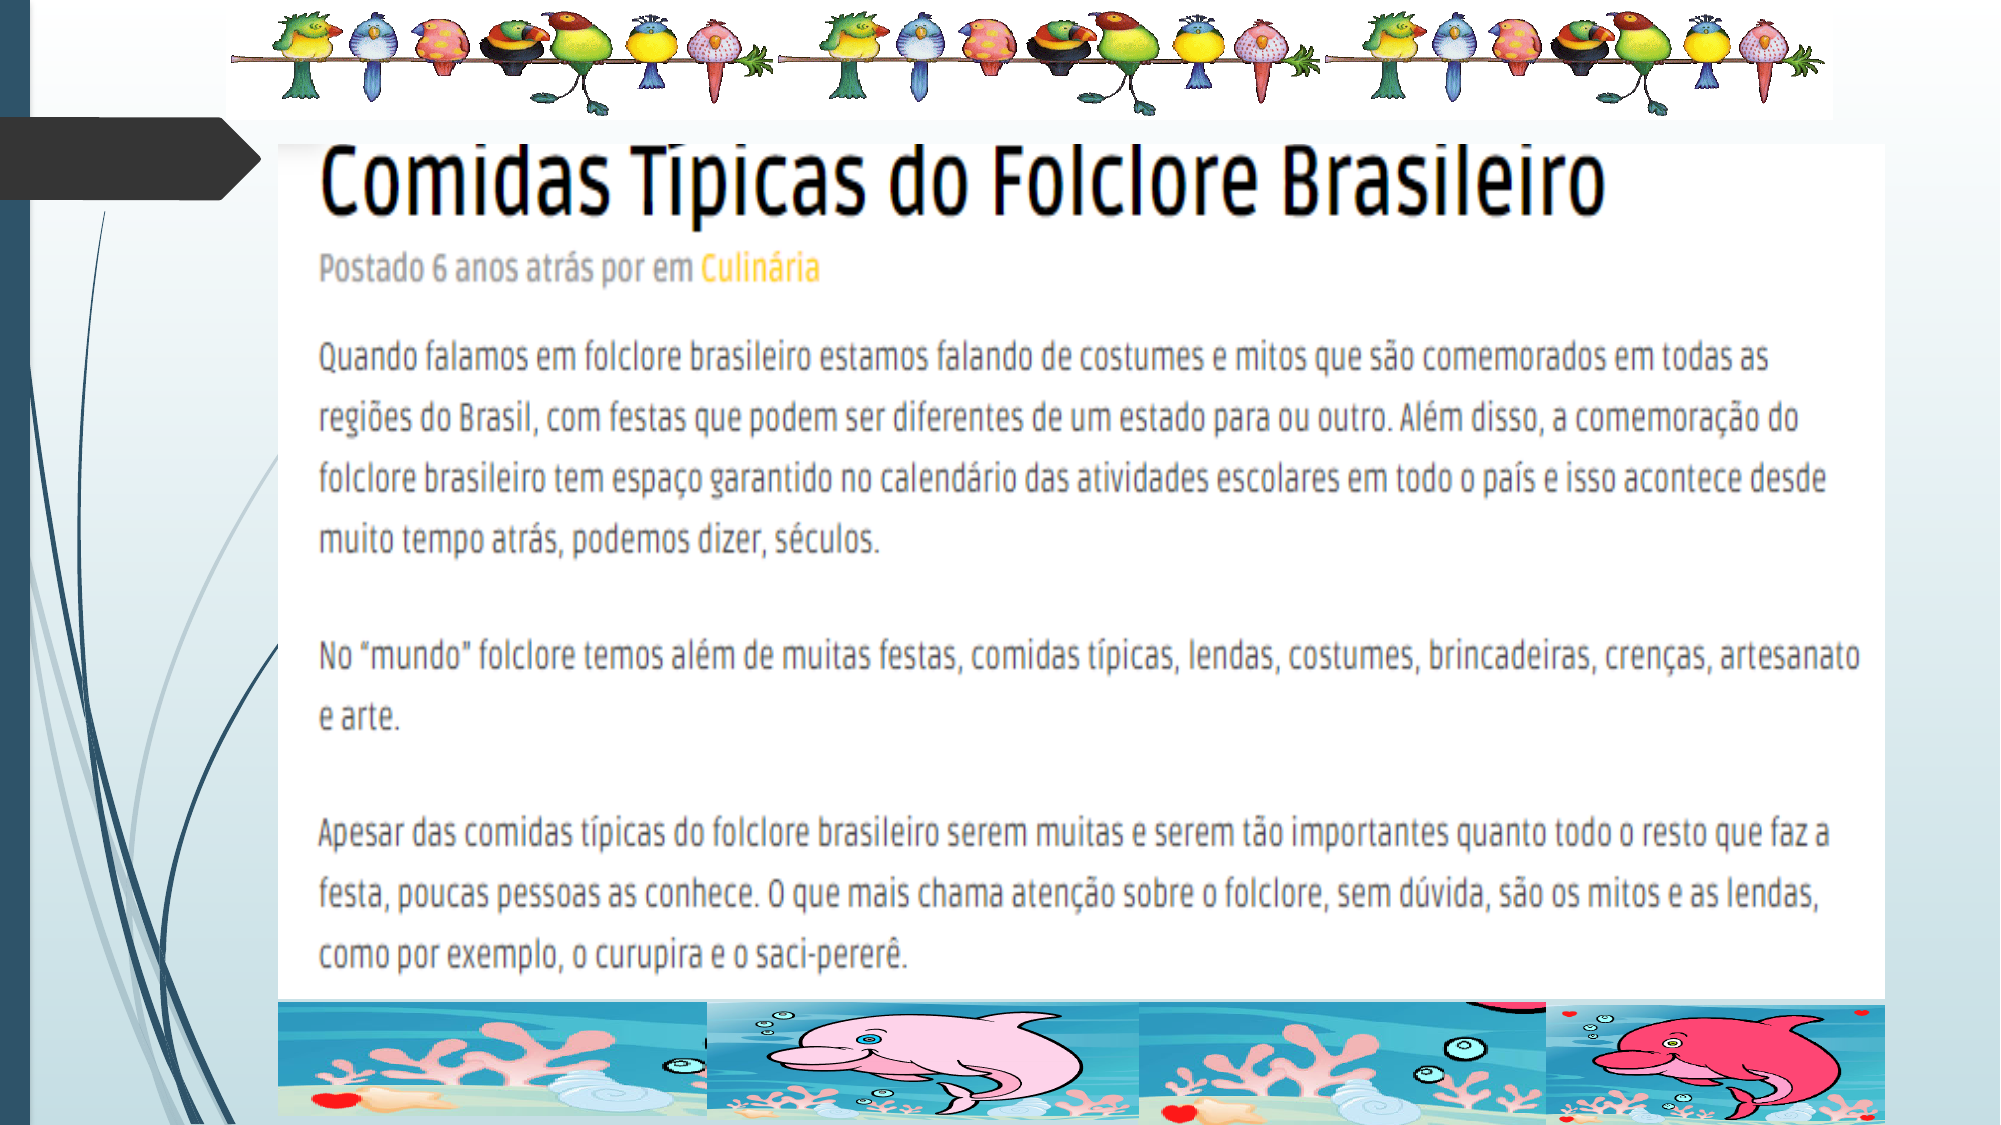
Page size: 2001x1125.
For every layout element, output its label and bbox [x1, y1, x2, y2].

picture [277, 144, 1885, 999]
picture [278, 1002, 1885, 1125]
picture [226, 0, 1833, 121]
